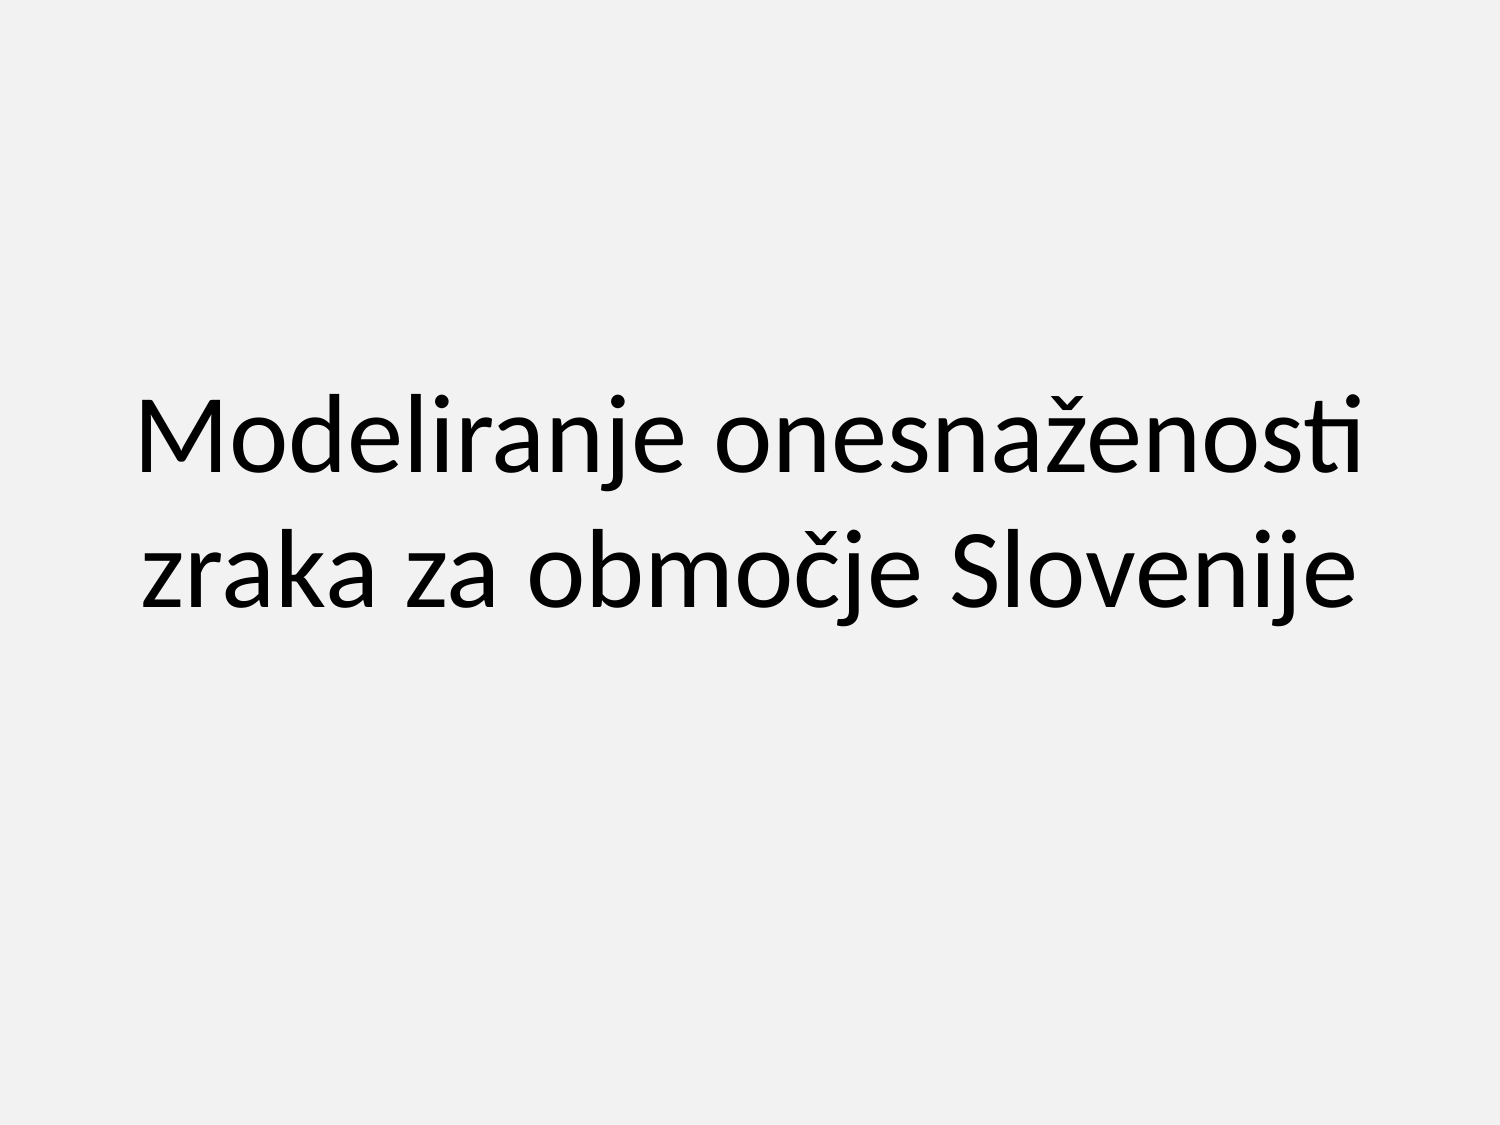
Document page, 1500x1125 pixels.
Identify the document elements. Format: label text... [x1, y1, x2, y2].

text_box Modeliranje onesnaženosti zraka za območje Slovenije [59, 485, 1442, 640]
